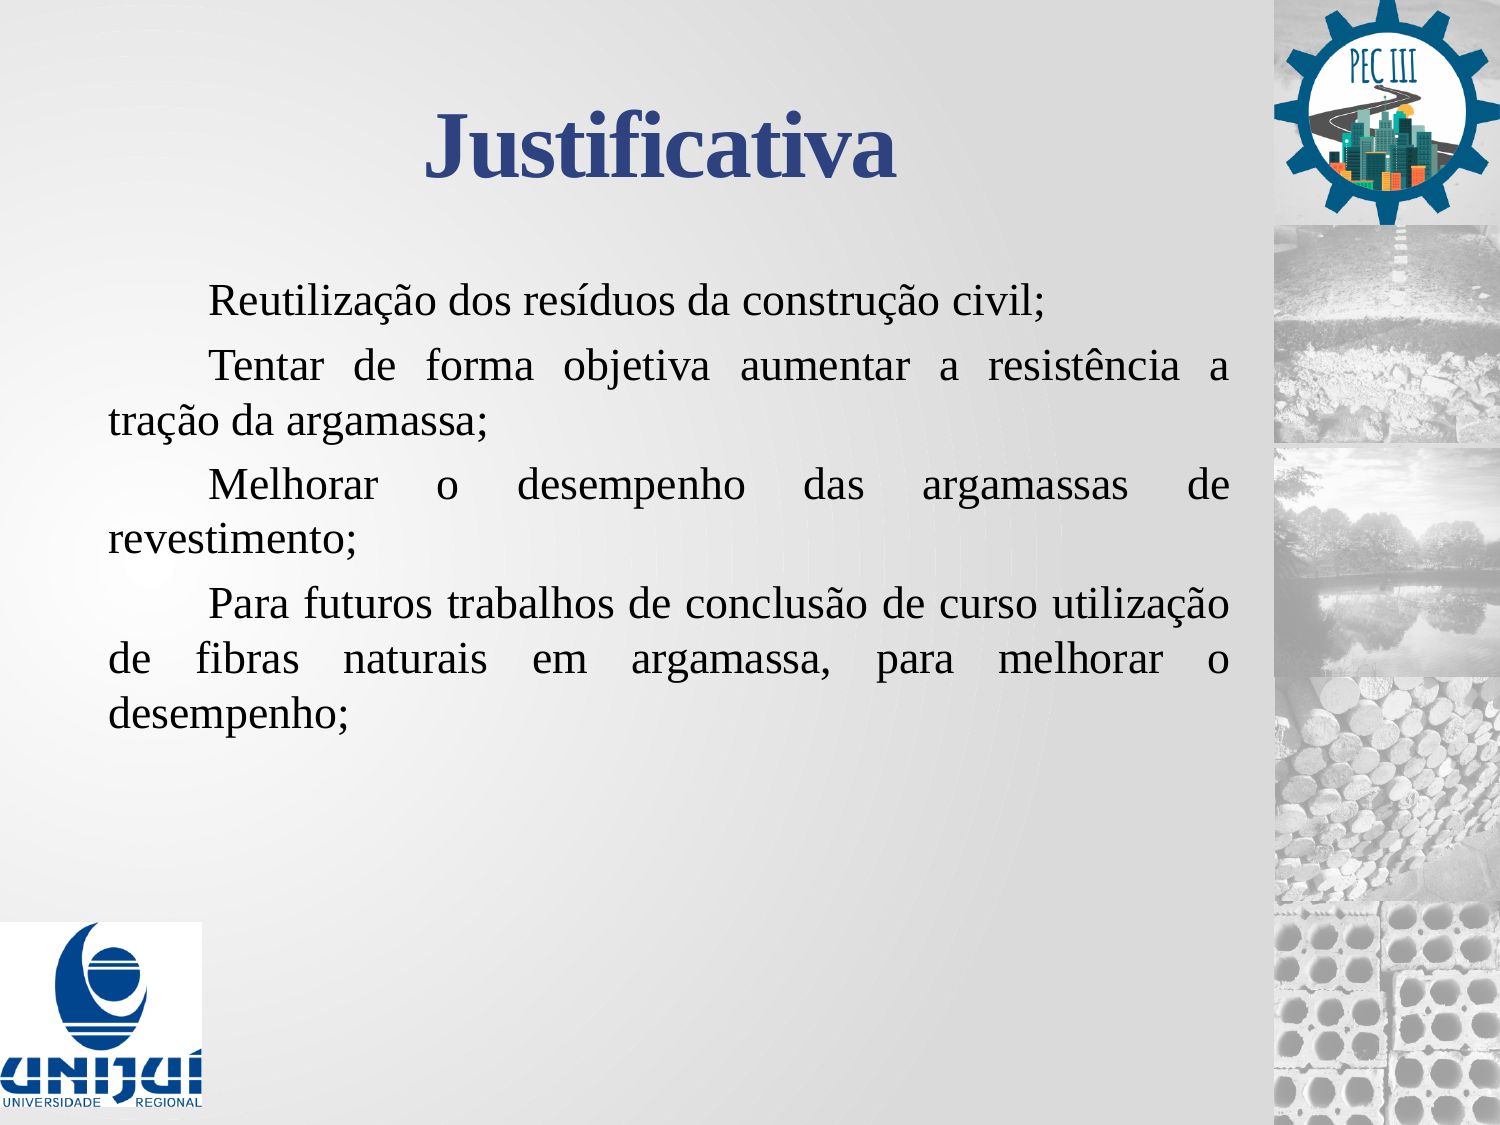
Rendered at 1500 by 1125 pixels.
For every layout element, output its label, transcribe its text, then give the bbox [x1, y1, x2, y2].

picture [1309, 33, 1465, 190]
picture [1273, 0, 1500, 1125]
picture [1396, 0, 1500, 104]
title Justificativa [75, 45, 1247, 233]
picture [0, 921, 202, 1108]
list Reutilização dos resíduos da construção civil; Tentar de forma objetiva aumentar a resistência a tração da argamassa; Melhorar o desempenho das argamassas de revestimento; Para futuros trabalhos de conclusão de curso utilização de fibras naturais em argamassa, para melhorar o desempenho; [75, 262, 1247, 846]
